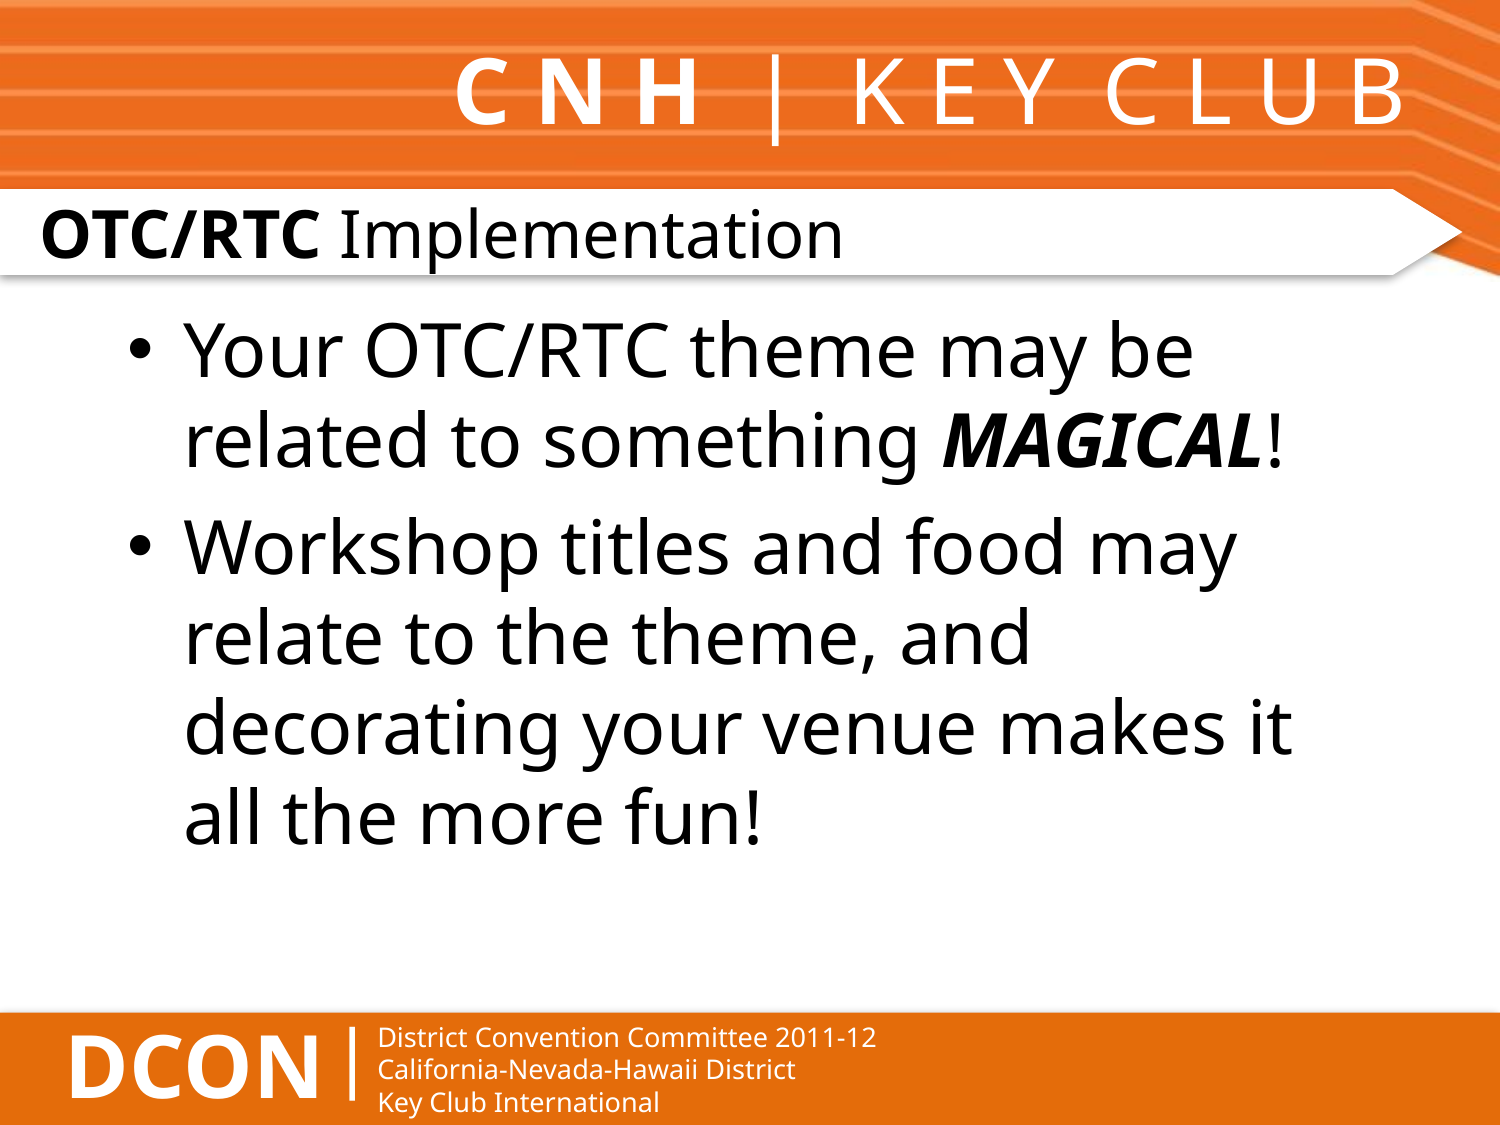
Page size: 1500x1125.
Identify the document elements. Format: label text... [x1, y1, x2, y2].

picture [0, 0, 1500, 282]
text_box OTC/RTC Implementation [24, 184, 1413, 280]
text_box Your OTC/RTC theme may be related to something MAGICAL! Workshop titles and food may relate to the theme, and decorating your venue makes it all the more fun! [112, 295, 1325, 1037]
